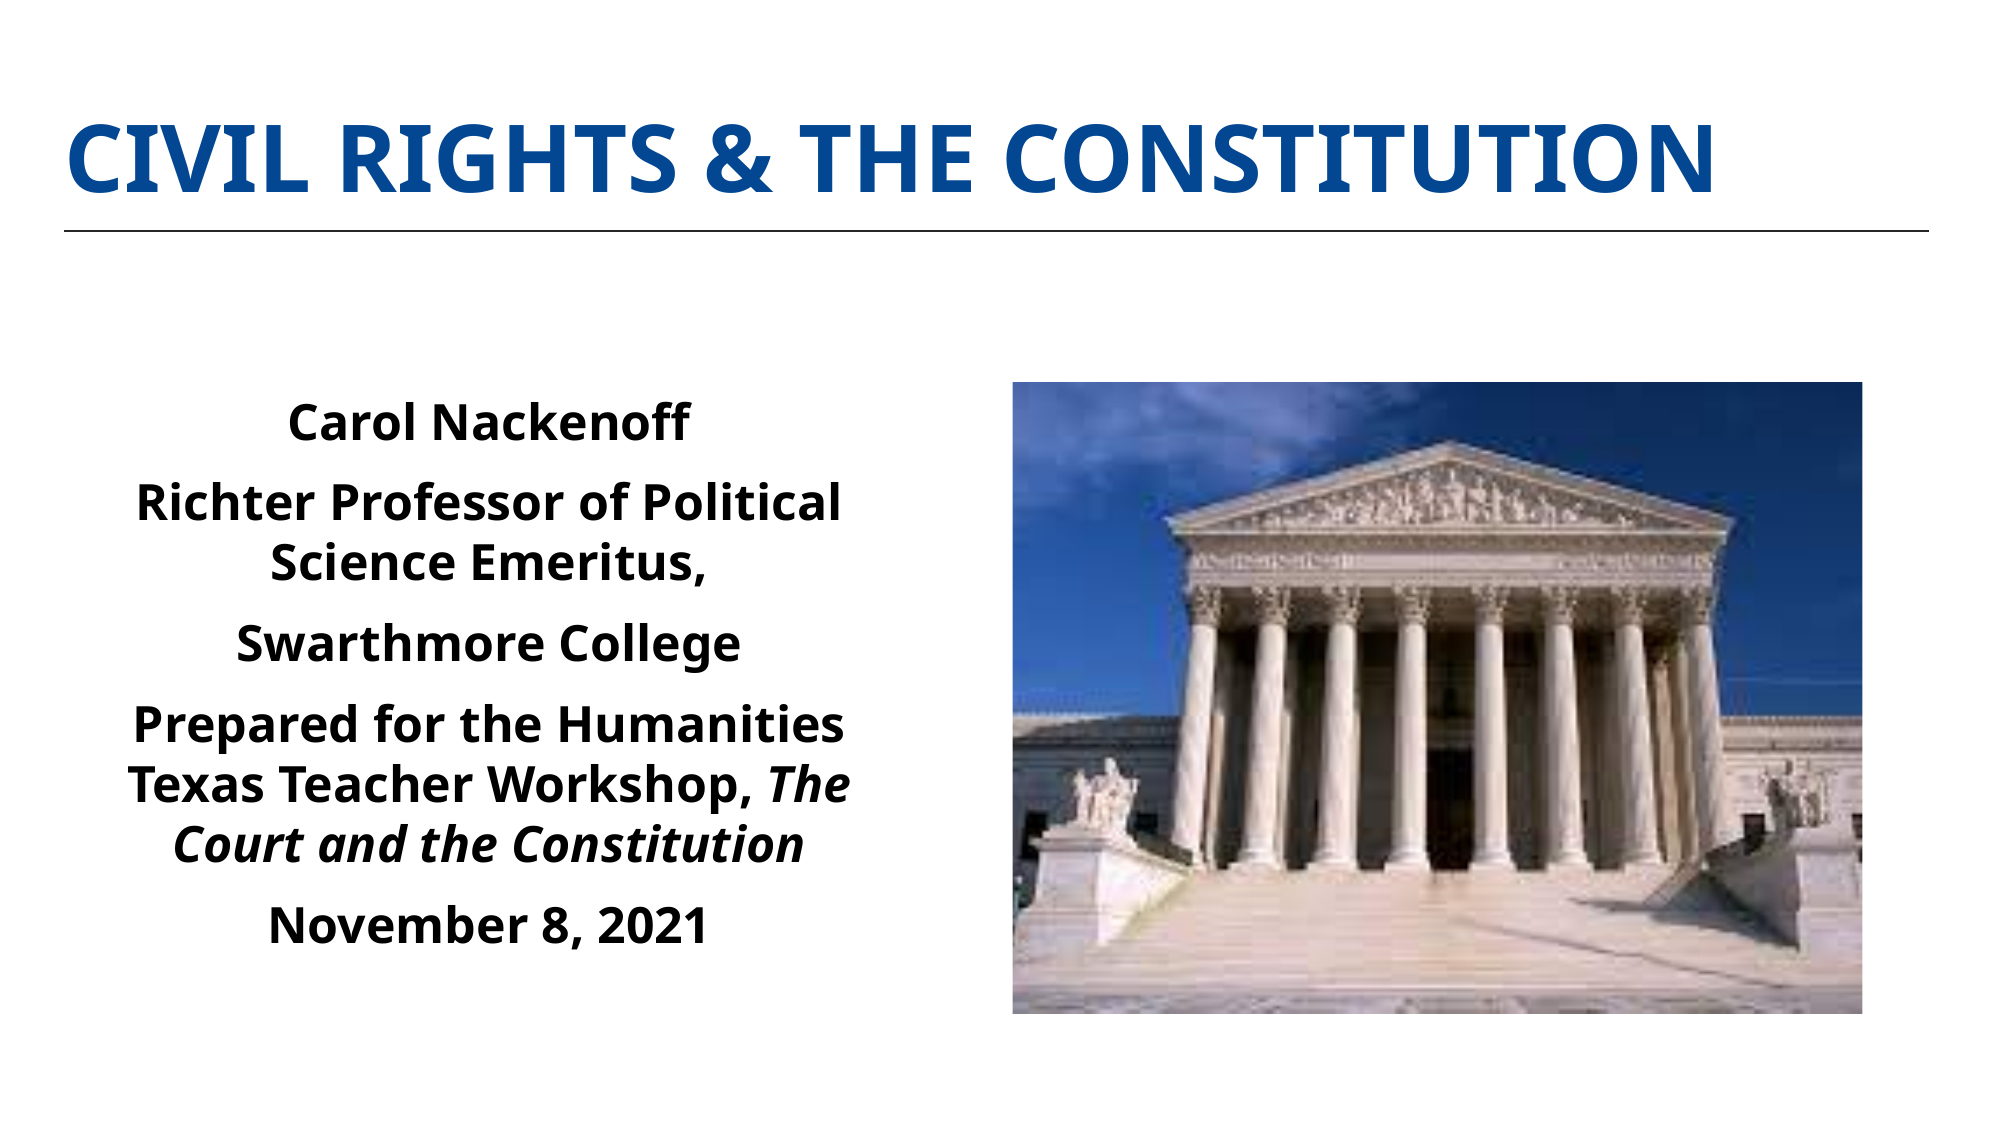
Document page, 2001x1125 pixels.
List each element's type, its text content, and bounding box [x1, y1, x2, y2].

list Carol Nackenoff Richter Professor of Political Science Emeritus, Swarthmore College Prepared for the Humanities Texas Teacher Workshop, The Court and the Constitution November 8, 2021 [64, 382, 915, 1014]
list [1012, 382, 1863, 1014]
title Civil Rights & the Constitution [64, 55, 1930, 221]
